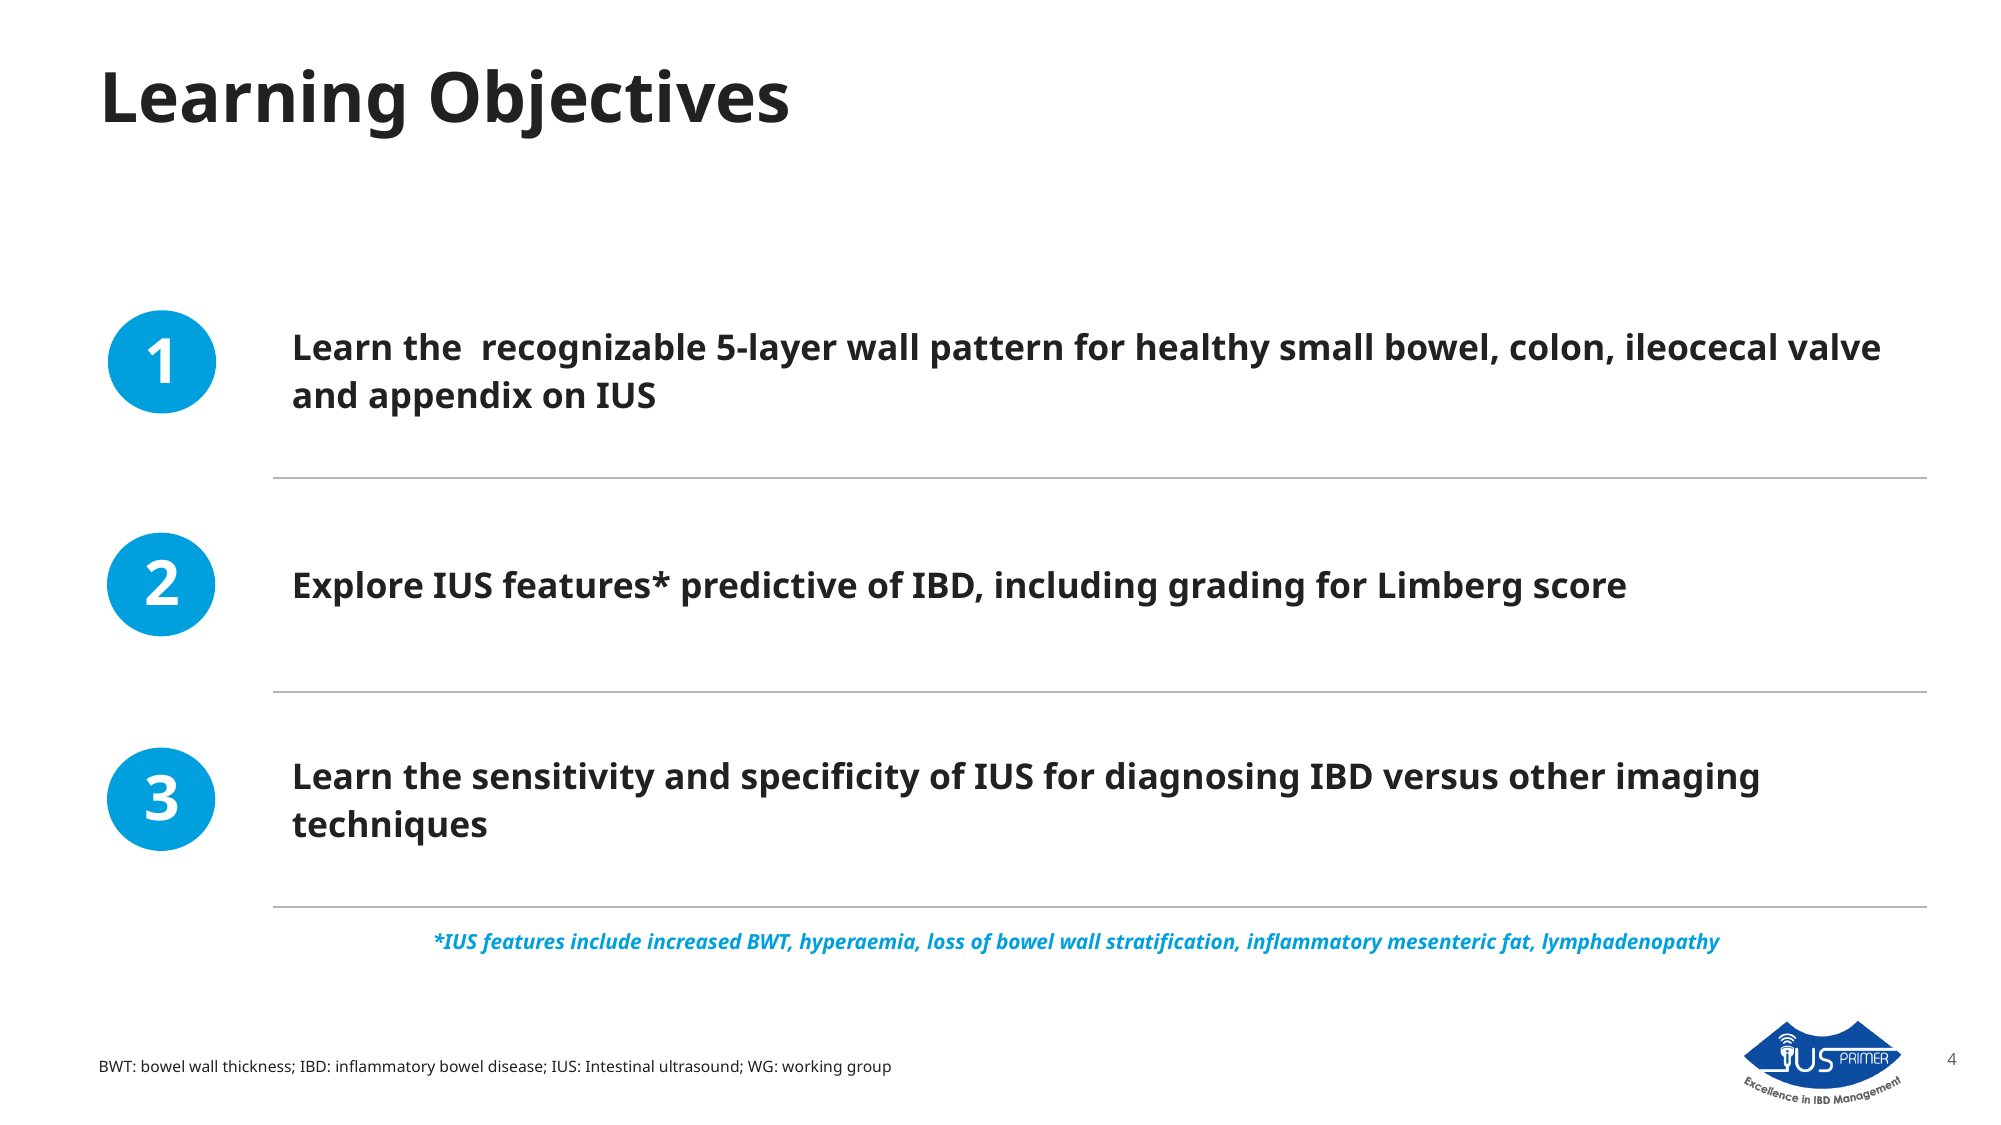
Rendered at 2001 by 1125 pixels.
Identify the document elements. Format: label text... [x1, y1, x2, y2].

text_box BWT: bowel wall thickness; IBD: inflammatory bowel disease; IUS: Intestinal ultrasound; WG: working group [98, 1030, 1474, 1076]
picture [1744, 1021, 1901, 1104]
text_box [31, 535, 293, 634]
table_cell Learn the sensitivity and specificity of IUS for diagnosing IBD versus other imaging techniques [273, 693, 1927, 906]
slide_number 4 [1909, 1033, 1972, 1088]
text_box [32, 312, 294, 412]
table_cell Explore IUS features* predictive of IBD, including grading for Limberg score [273, 479, 1927, 691]
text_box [31, 749, 293, 849]
text_box *IUS features include increased BWT, hyperaemia, loss of bowel wall stratification, inflammatory mesenteric fat, lymphadenopathy [418, 921, 1740, 962]
title Learning Objectives [98, 61, 1765, 139]
table_header Learn the recognizable 5-layer wall pattern for healthy small bowel, colon, ileocecal valve and appendix on IUS [273, 263, 1927, 477]
